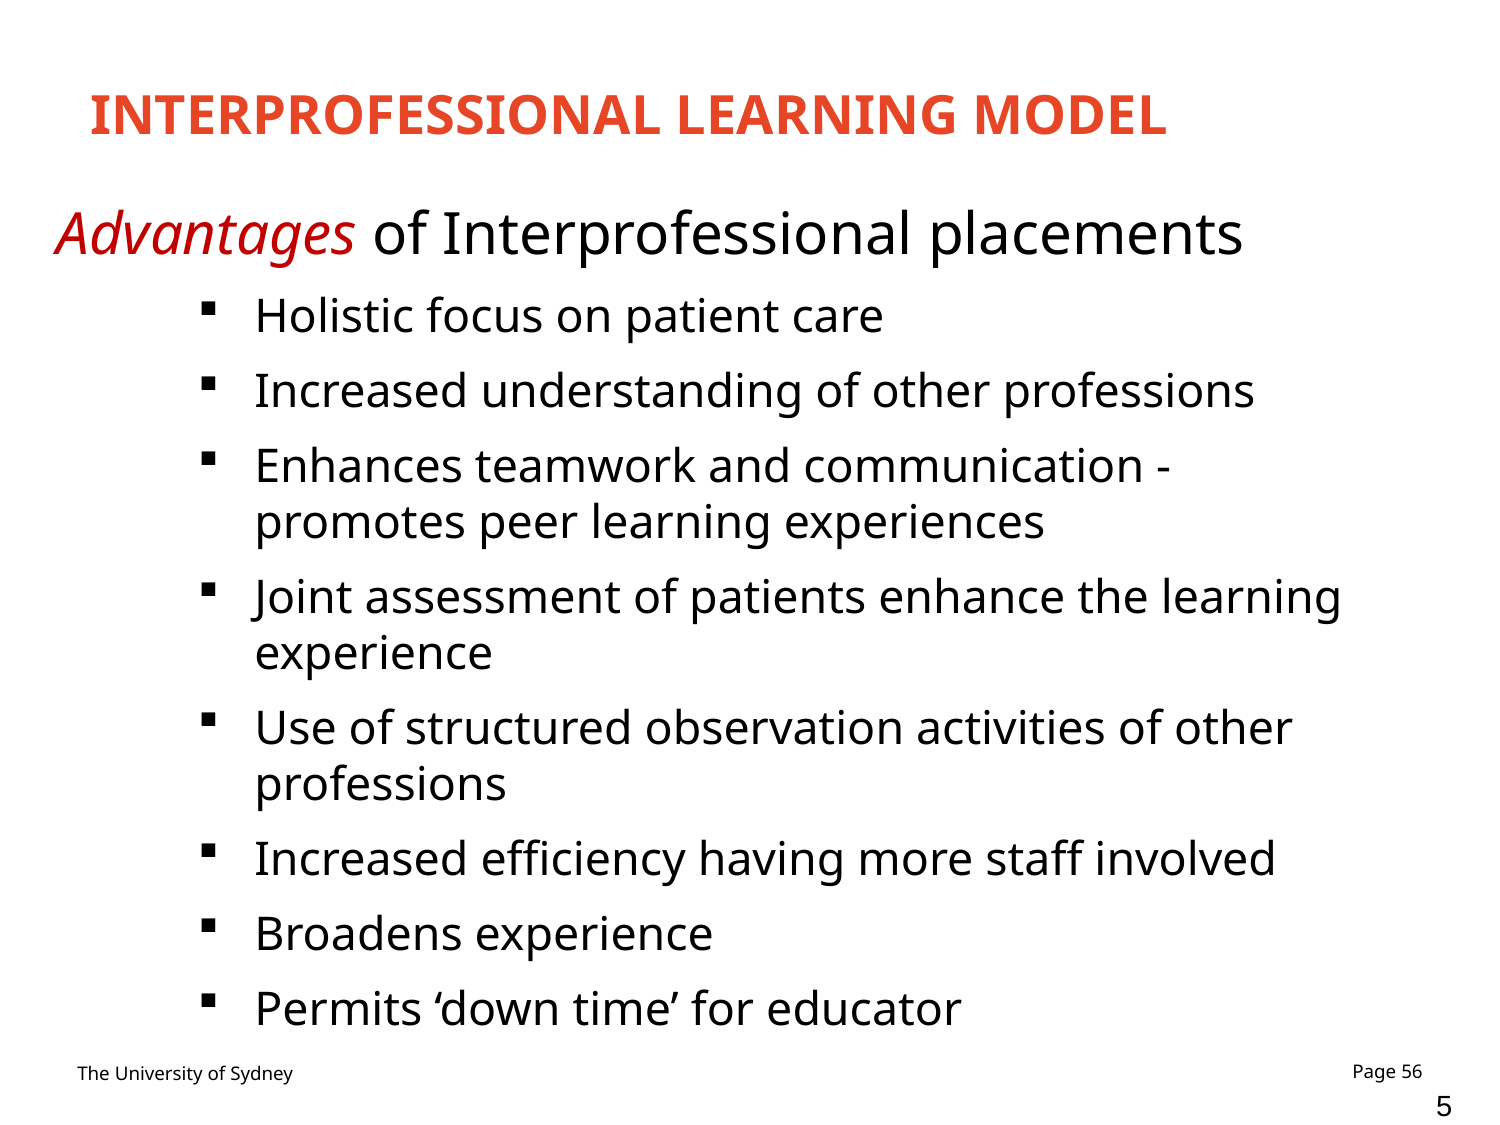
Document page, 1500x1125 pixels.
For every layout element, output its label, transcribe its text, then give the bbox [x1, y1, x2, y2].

list Holistic focus on patient care Increased understanding of other professions Enhances teamwork and communication - promotes peer learning experiences Joint assessment of patients enhance the learning experience Use of structured observation activities of other professions Increased efficiency having more staff involved Broadens experience Permits ‘down time’ for educator [182, 288, 1365, 1047]
slide_number 56 [1421, 1080, 1463, 1116]
title INTERPROFESSIONAL LEARNING MODEL [75, 19, 1425, 207]
list Advantages of Interprofessional placements [41, 208, 1463, 288]
